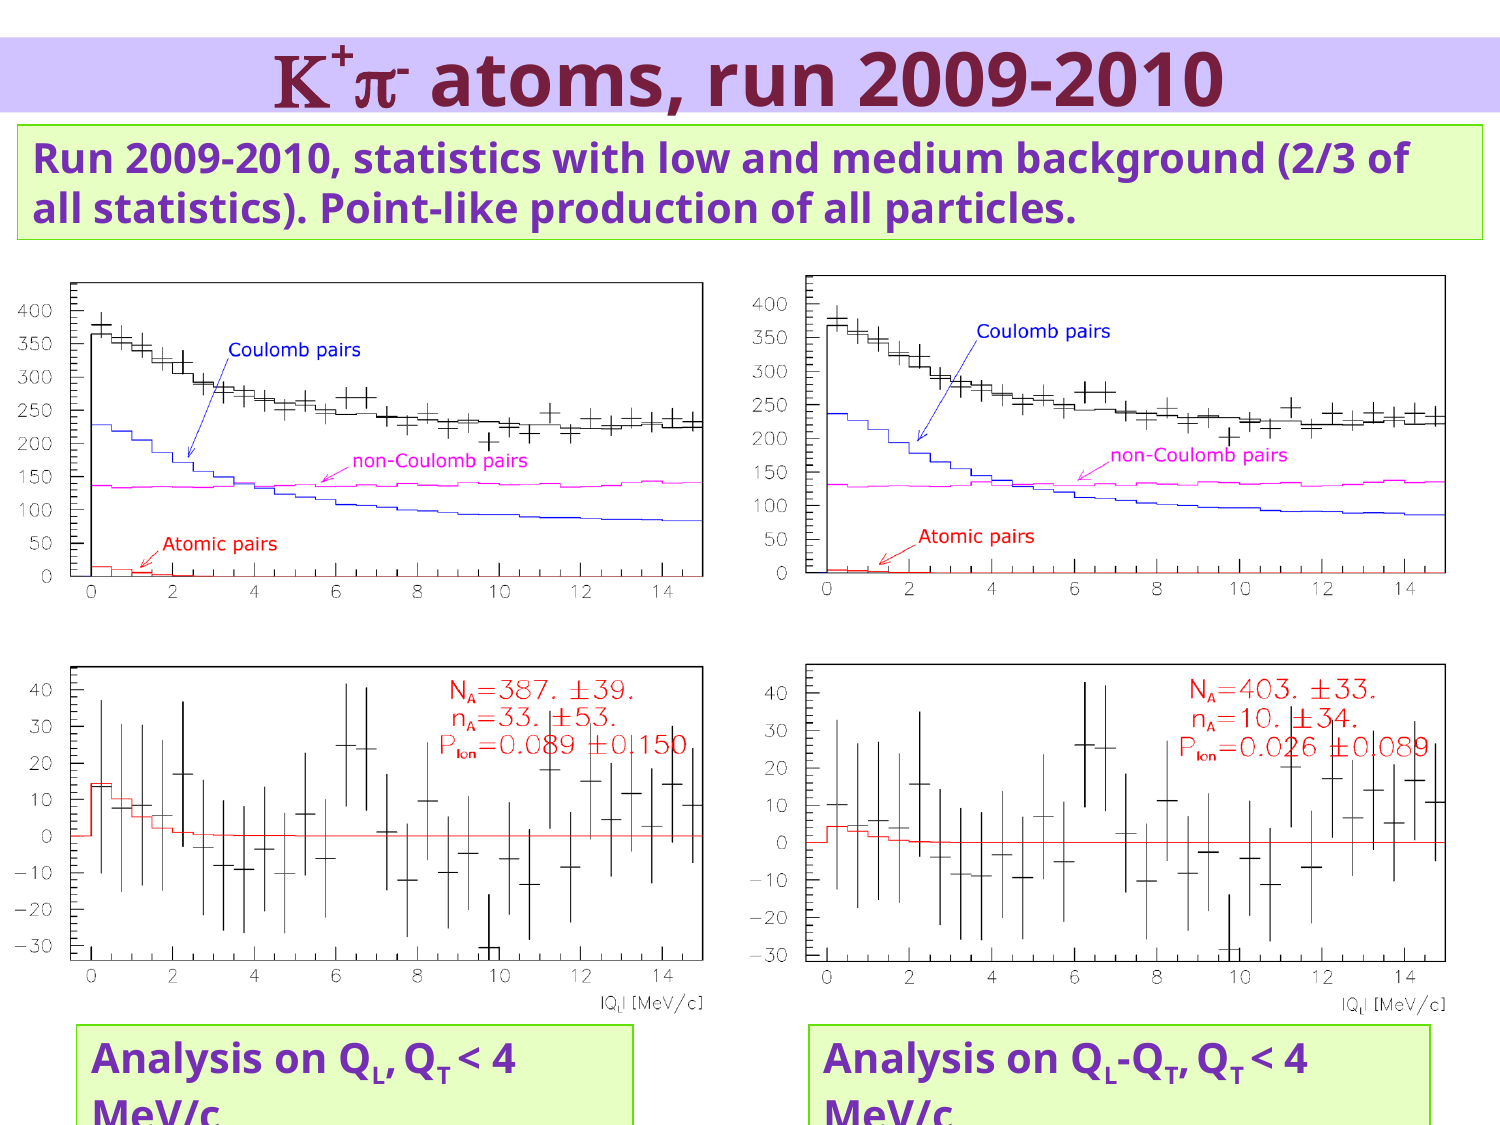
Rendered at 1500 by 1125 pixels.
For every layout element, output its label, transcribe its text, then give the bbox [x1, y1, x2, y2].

picture [0, 262, 719, 1026]
text_box Analysis on QL, QT < 4 MeV/c [76, 1035, 633, 1125]
picture [724, 249, 1460, 1026]
text_box K+p- atoms, run 2009-2010 [0, 37, 1500, 113]
text_box Analysis on QL-QT, QT < 4 MeV/c [808, 1034, 1431, 1125]
text_box Run 2009-2010, statistics with low and medium background (2/3 of all statistics). Point-like production of all particles. [17, 124, 1483, 240]
